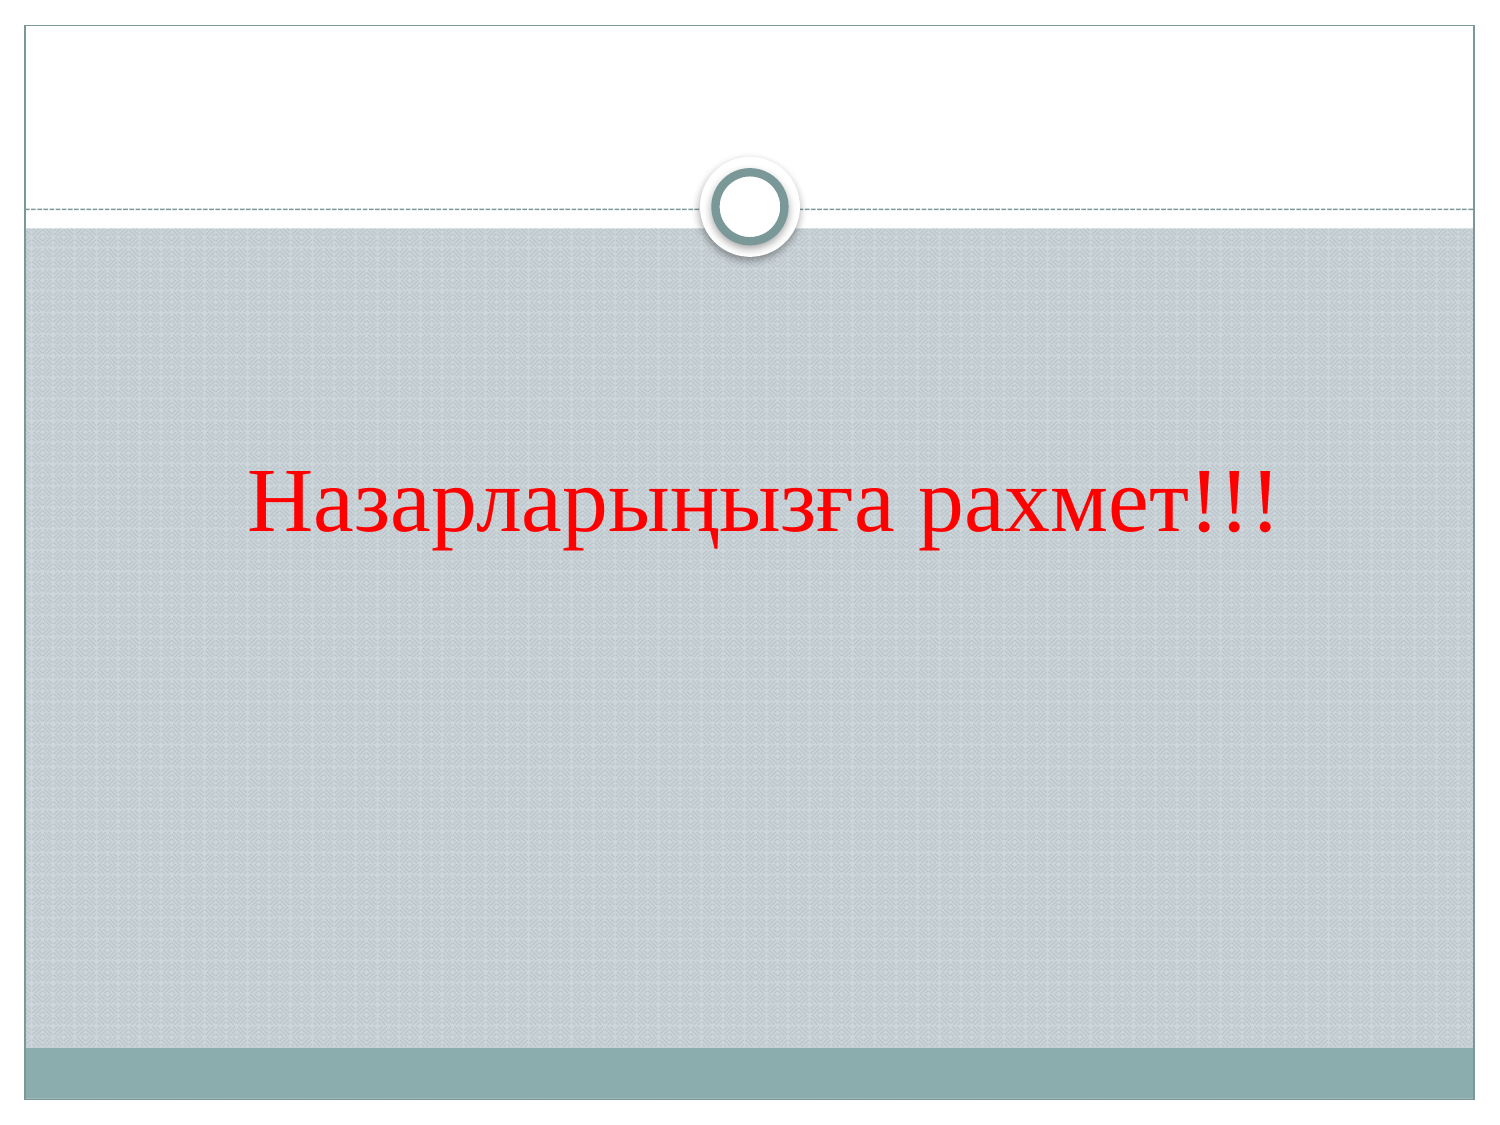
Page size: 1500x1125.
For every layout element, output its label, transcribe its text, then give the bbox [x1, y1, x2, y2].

title Назарларыңызға рахмет!!! [64, 432, 1465, 558]
